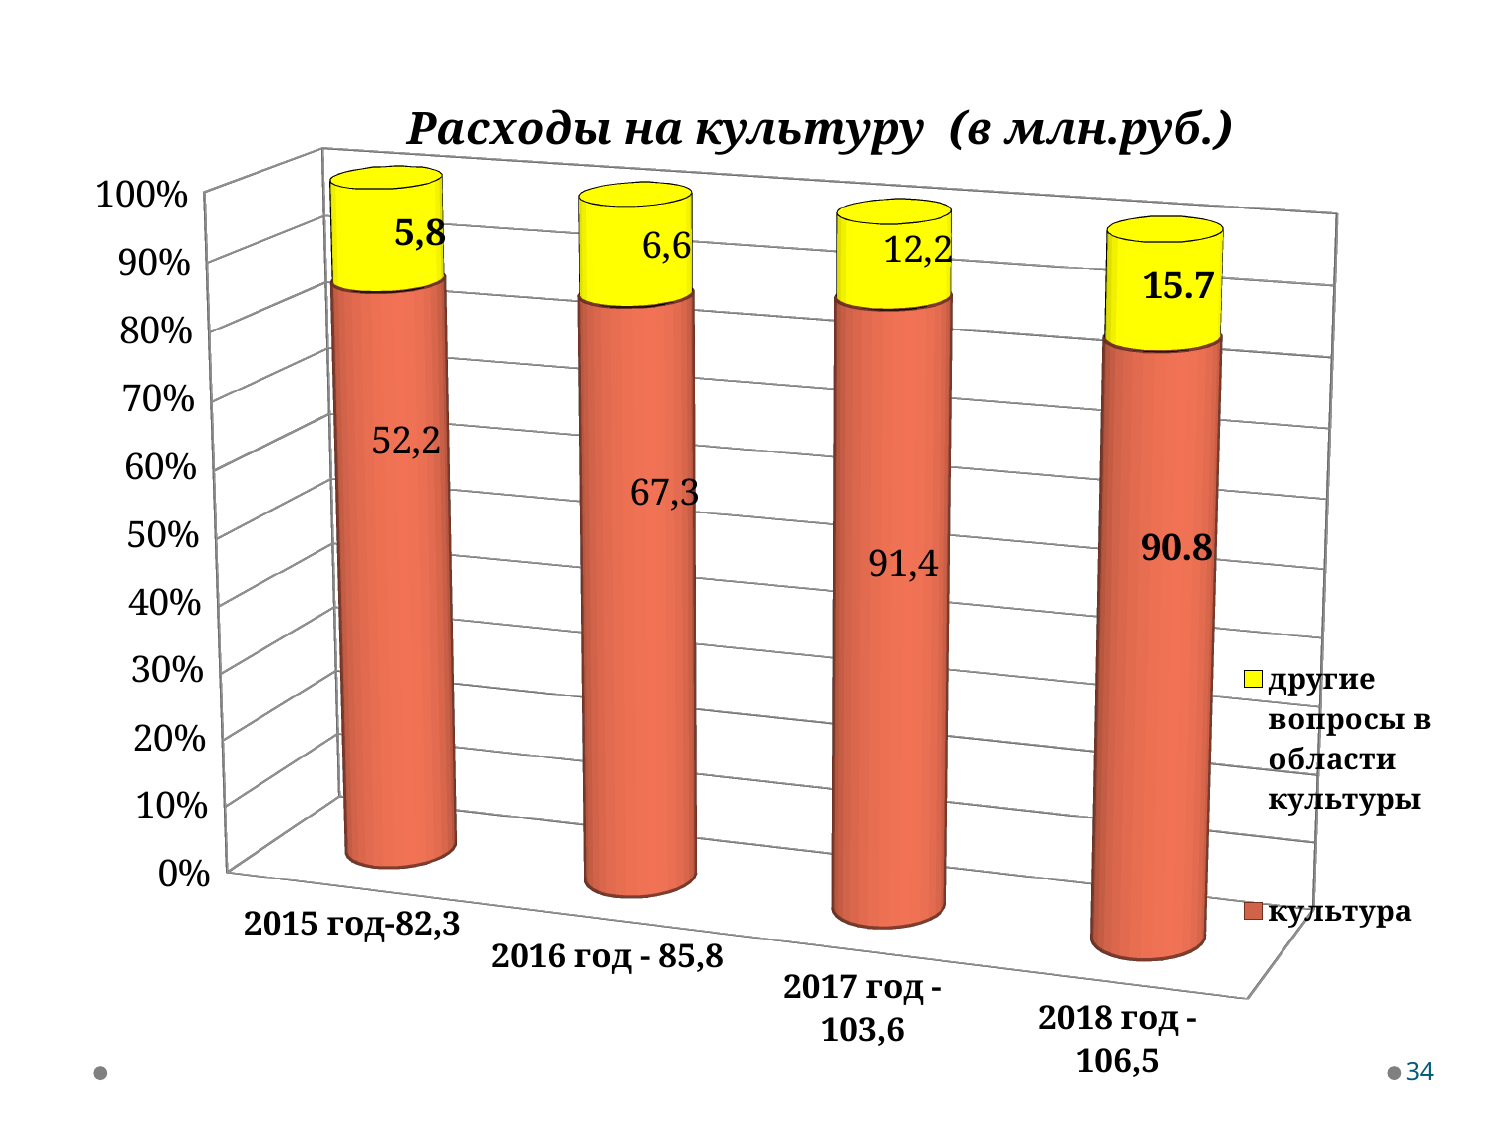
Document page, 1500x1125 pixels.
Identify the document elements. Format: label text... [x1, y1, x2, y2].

chart [29, 125, 1471, 1083]
title Расходы на культуру (в млн.руб.) [29, 0, 1306, 124]
slide_number 34 [1401, 1042, 1494, 1103]
